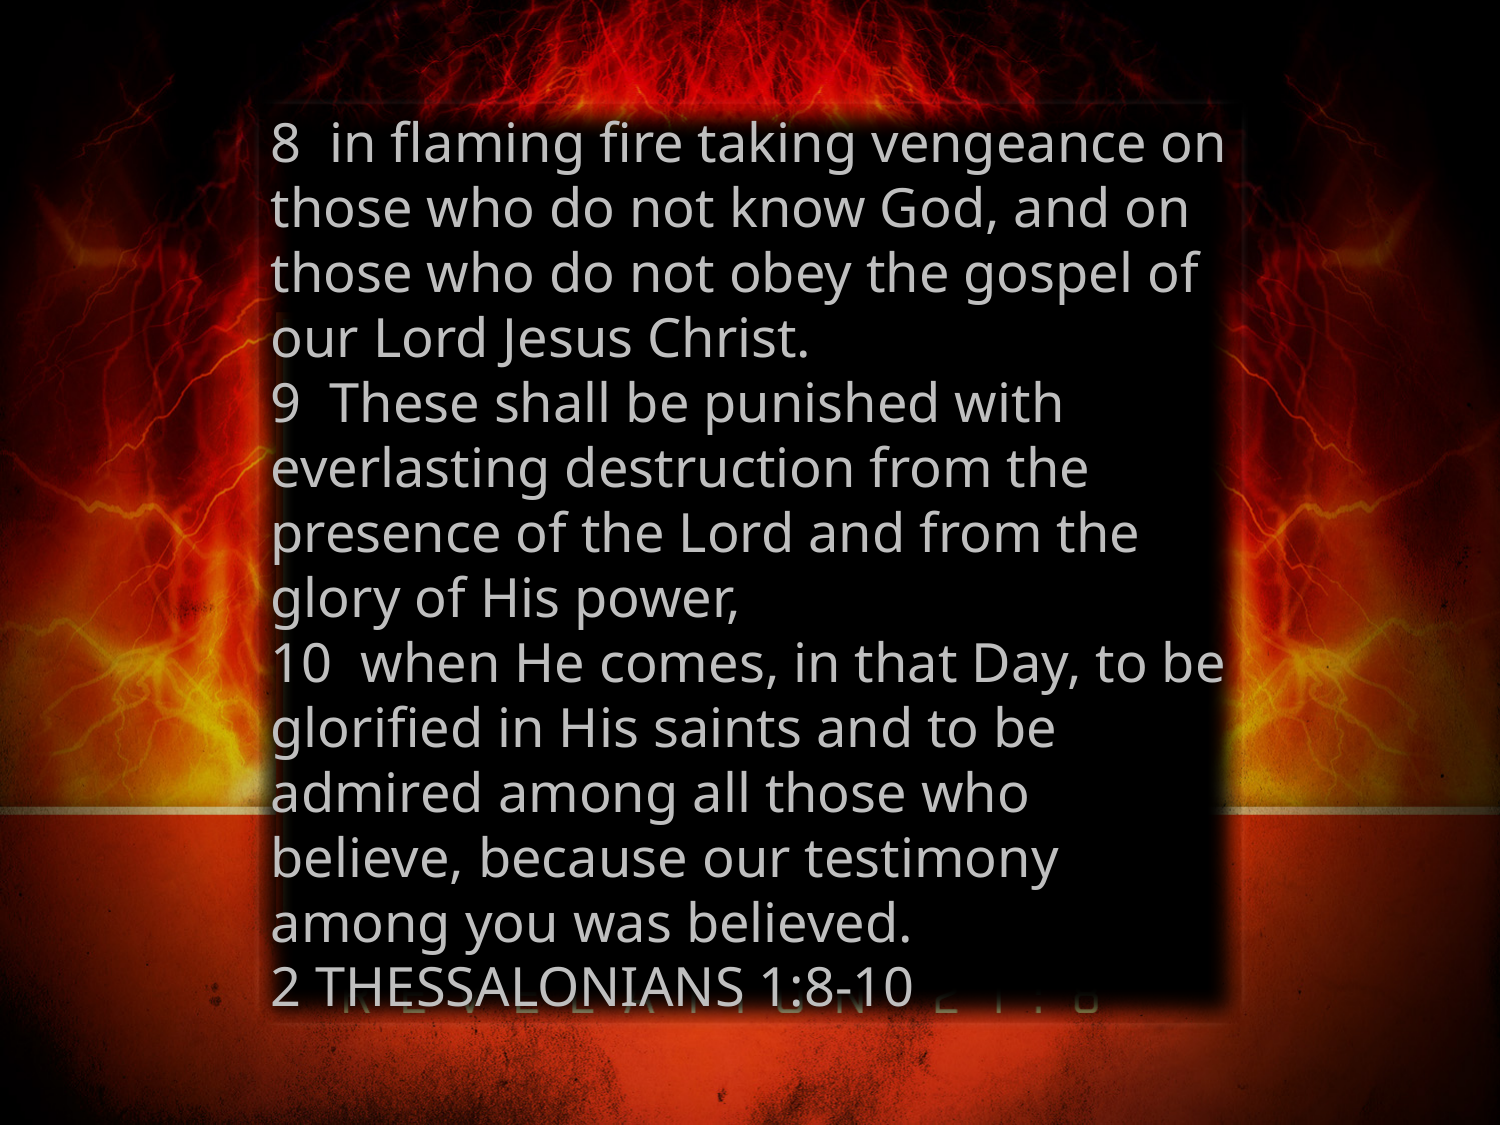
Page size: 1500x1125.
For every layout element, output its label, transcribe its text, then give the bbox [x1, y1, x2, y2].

text_box 8 in flaming fire taking vengeance on those who do not know God, and on those who do not obey the gospel of our Lord Jesus Christ. 9 These shall be punished with everlasting destruction from the presence of the Lord and from the glory of His power, 10 when He comes, in that Day, to be glorified in His saints and to be admired among all those who believe, because our testimony among you was believed. 2 THESSALONIANS 1:8-10 [290, 135, 1211, 992]
picture [0, 0, 1500, 1125]
